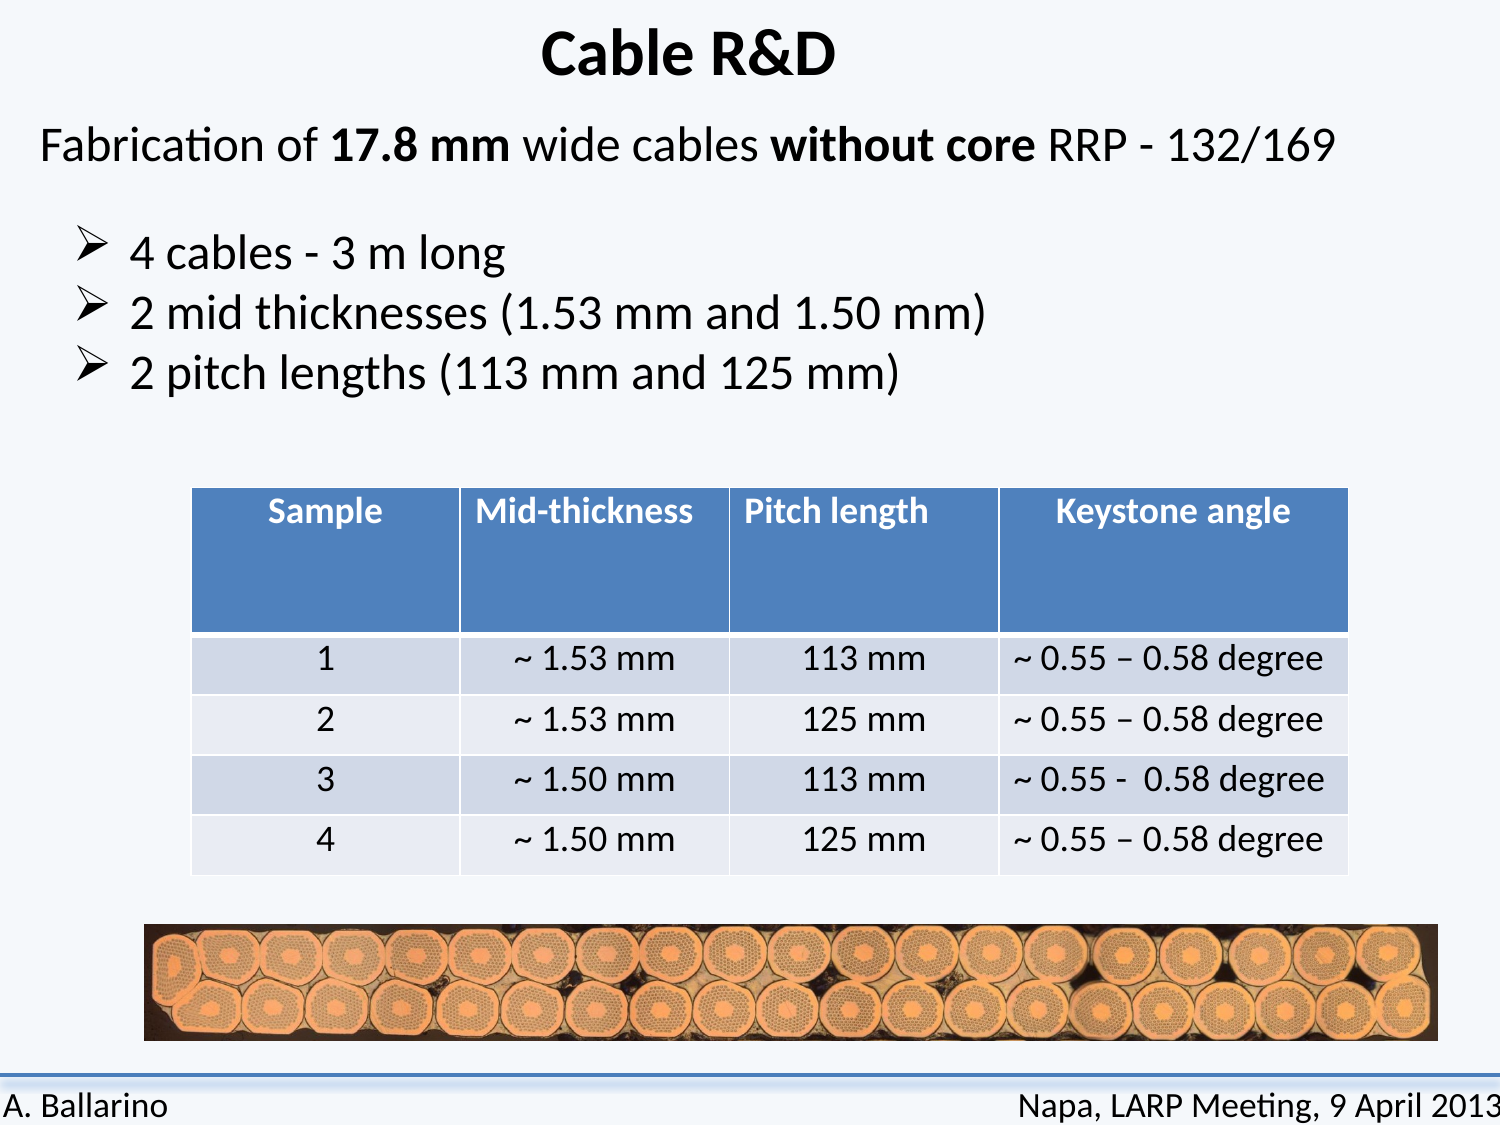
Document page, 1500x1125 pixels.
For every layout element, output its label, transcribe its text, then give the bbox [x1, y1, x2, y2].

table_cell 4 [192, 816, 459, 875]
table_cell ~ 1.53 mm [461, 696, 729, 754]
table_cell ~ 0.55 - 0.58 degree [1000, 756, 1348, 814]
table_cell ~ 0.55 – 0.58 degree [1000, 816, 1348, 875]
table_cell 3 [192, 756, 459, 814]
table_header Mid-thickness [461, 488, 729, 632]
table_cell ~ 1.50 mm [461, 756, 729, 814]
text_box Napa, LARP Meeting, 9 April 2013 [1003, 1081, 1500, 1125]
table_cell ~ 1.50 mm [461, 816, 729, 875]
text_box A. Ballarino [0, 1083, 208, 1125]
table_cell 113 mm [730, 638, 998, 694]
picture [143, 924, 1438, 1041]
text_box Fabrication of 17.8 mm wide cables without core RRP - 132/169 [24, 103, 1478, 179]
table_cell 2 [192, 696, 459, 754]
text_box Cable R&D [526, 1, 867, 97]
table_header Keystone angle [1000, 488, 1348, 632]
table_cell 125 mm [730, 816, 998, 875]
table_cell ~ 0.55 – 0.58 degree [1000, 696, 1348, 754]
table_cell 1 [192, 638, 459, 694]
table_header Pitch length [730, 488, 998, 632]
table_cell 125 mm [730, 696, 998, 754]
table_cell ~ 1.53 mm [461, 638, 729, 694]
table_header Sample [192, 488, 459, 632]
table_cell ~ 0.55 – 0.58 degree [1000, 638, 1348, 694]
text_box 4 cables - 3 m long 2 mid thicknesses (1.53 mm and 1.50 mm) 2 pitch lengths (113 mm and 125 mm) [58, 212, 1003, 408]
table_cell 113 mm [730, 756, 998, 814]
